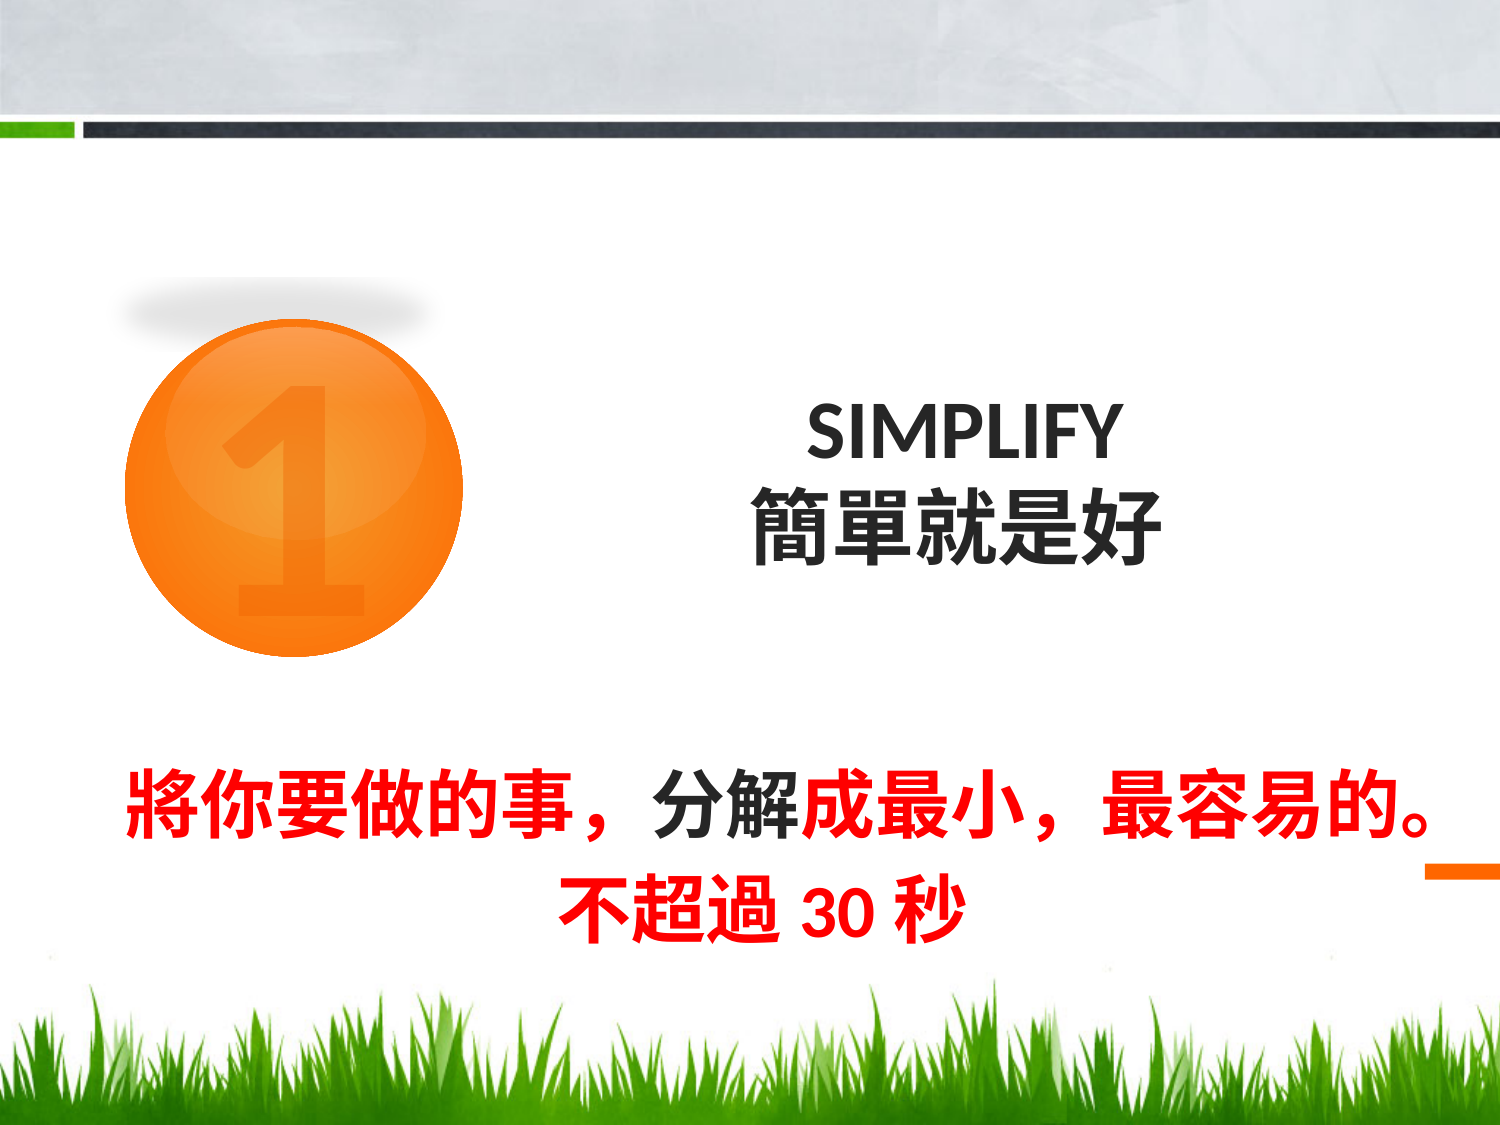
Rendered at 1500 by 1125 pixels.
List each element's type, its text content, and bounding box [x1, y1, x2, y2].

picture [0, 0, 1500, 1125]
title simplify 簡單就是好 [462, 224, 1450, 725]
text_box 1 [183, 255, 384, 696]
list 將你要做的事，分解成最小，最容易的。 不超過30秒 [87, 750, 1438, 1050]
